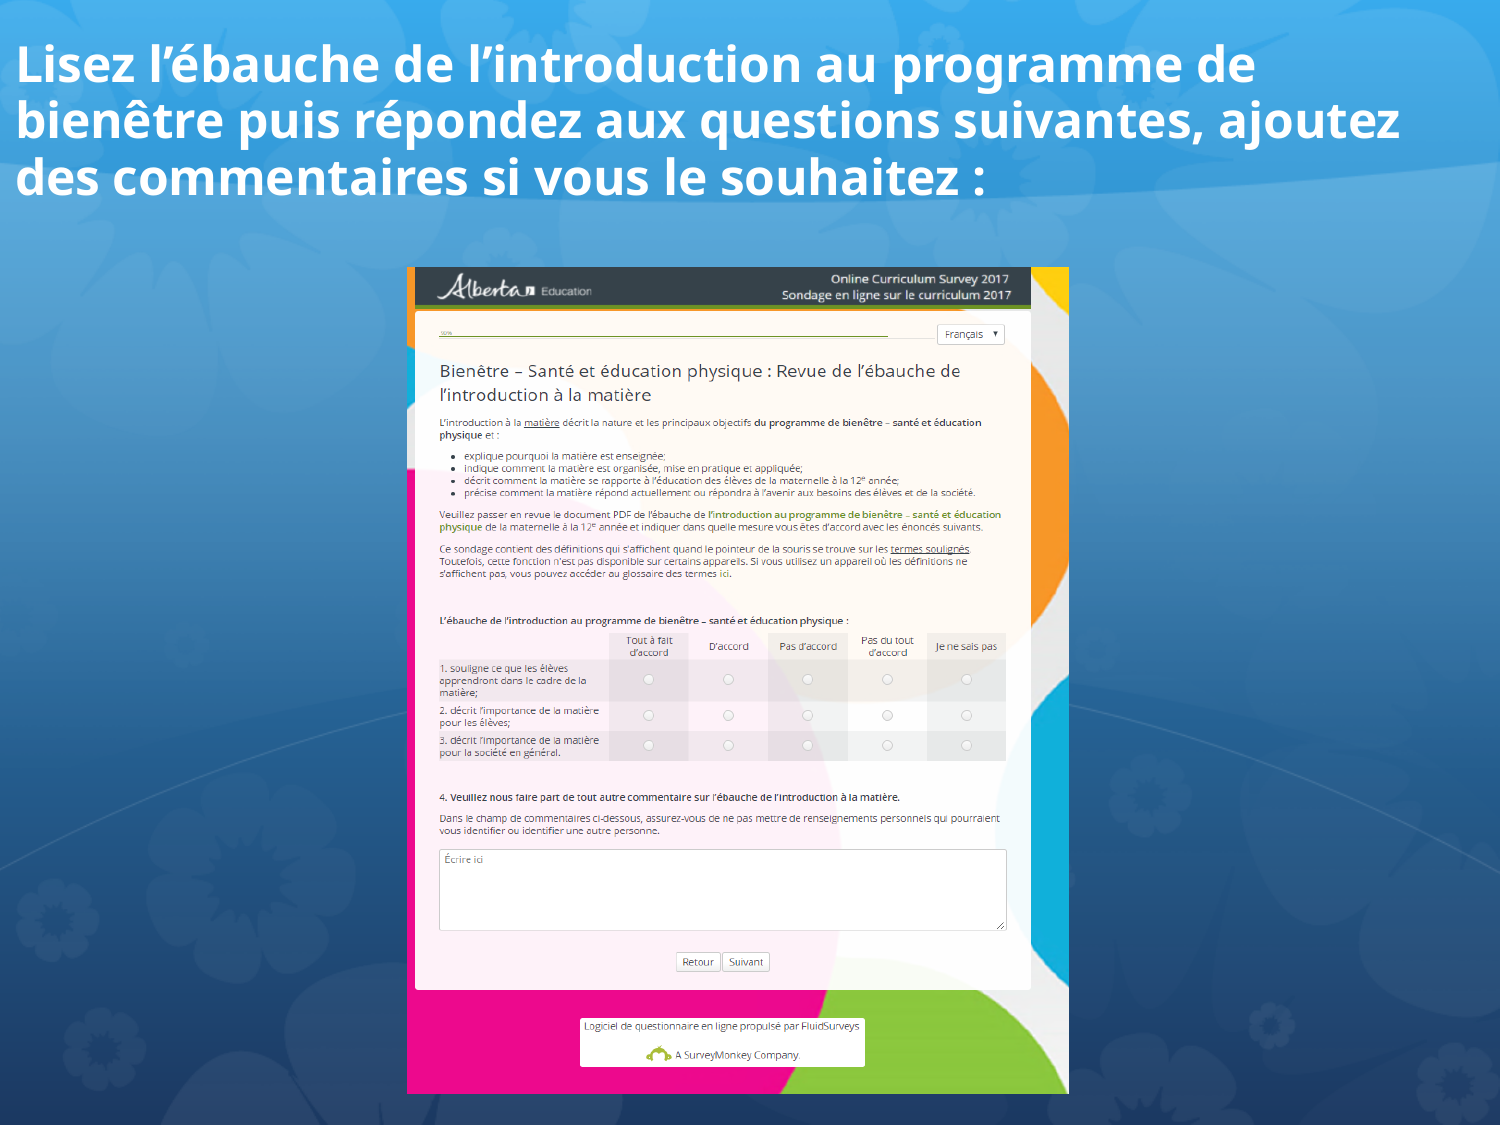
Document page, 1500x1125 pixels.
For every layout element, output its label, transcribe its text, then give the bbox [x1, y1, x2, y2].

picture [0, 0, 1500, 1125]
title Lisez l’ébauche de l’introduction au programme de bienêtre puis répondez aux questions suivantes, ajoutez des commentaires si vous le souhaitez : [0, 29, 1472, 307]
